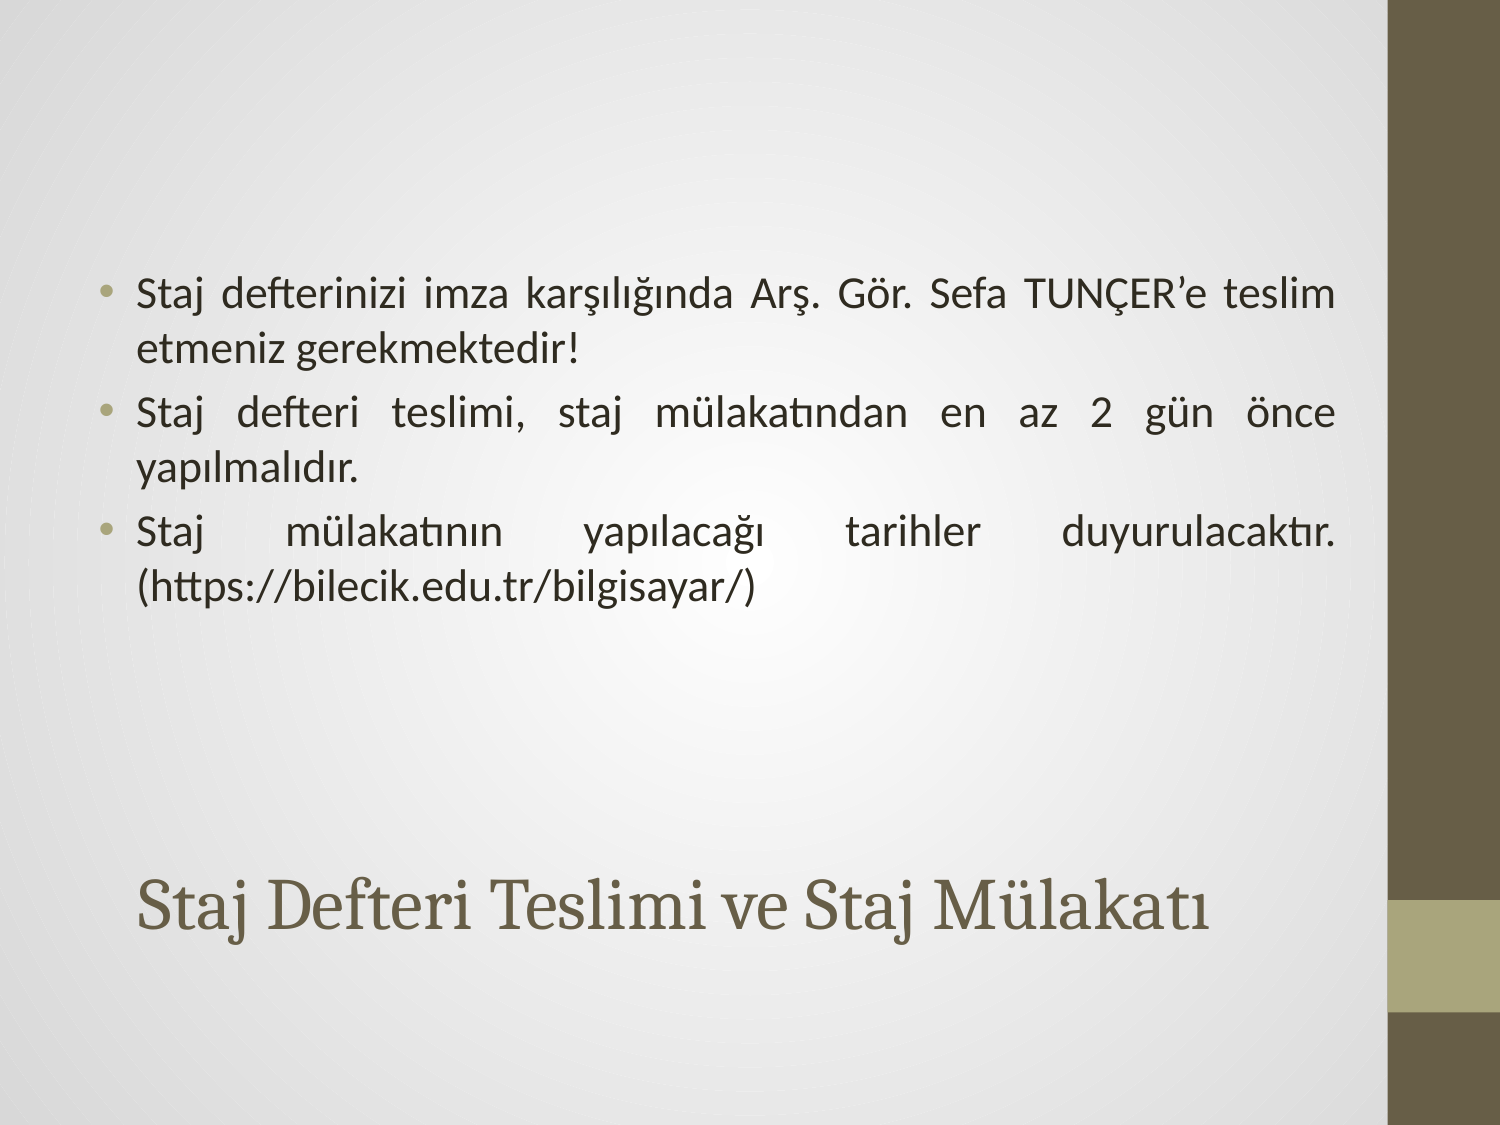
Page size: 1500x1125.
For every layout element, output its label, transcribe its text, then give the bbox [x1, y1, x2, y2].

list Staj defterinizi imza karşılığında Arş. Gör. Sefa TUNÇER’e teslim etmeniz gerekmektedir! Staj defteri teslimi, staj mülakatından en az 2 gün önce yapılmalıdır. Staj mülakatının yapılacağı tarihler duyurulacaktır. (https://bilecik.edu.tr/bilgisayar/) [64, 255, 1353, 893]
title Staj Defteri Teslimi ve Staj Mülakatı [123, 822, 1375, 977]
